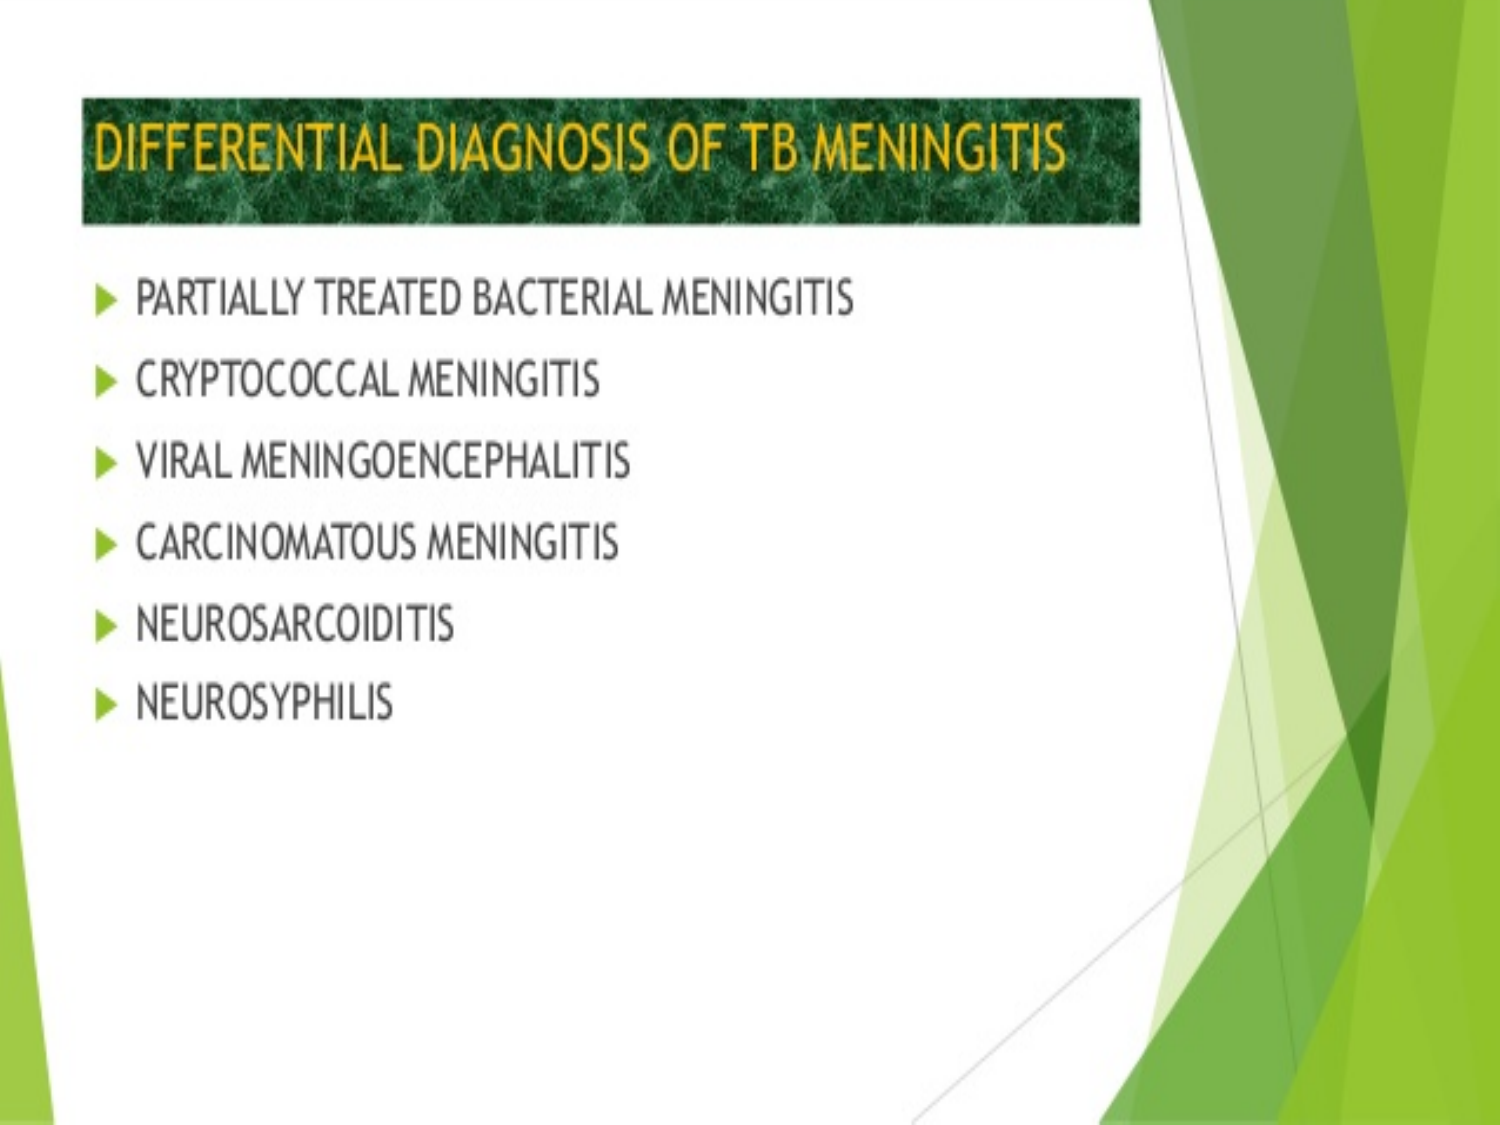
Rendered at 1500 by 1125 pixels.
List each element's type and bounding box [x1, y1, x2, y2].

list [0, 0, 1500, 1125]
